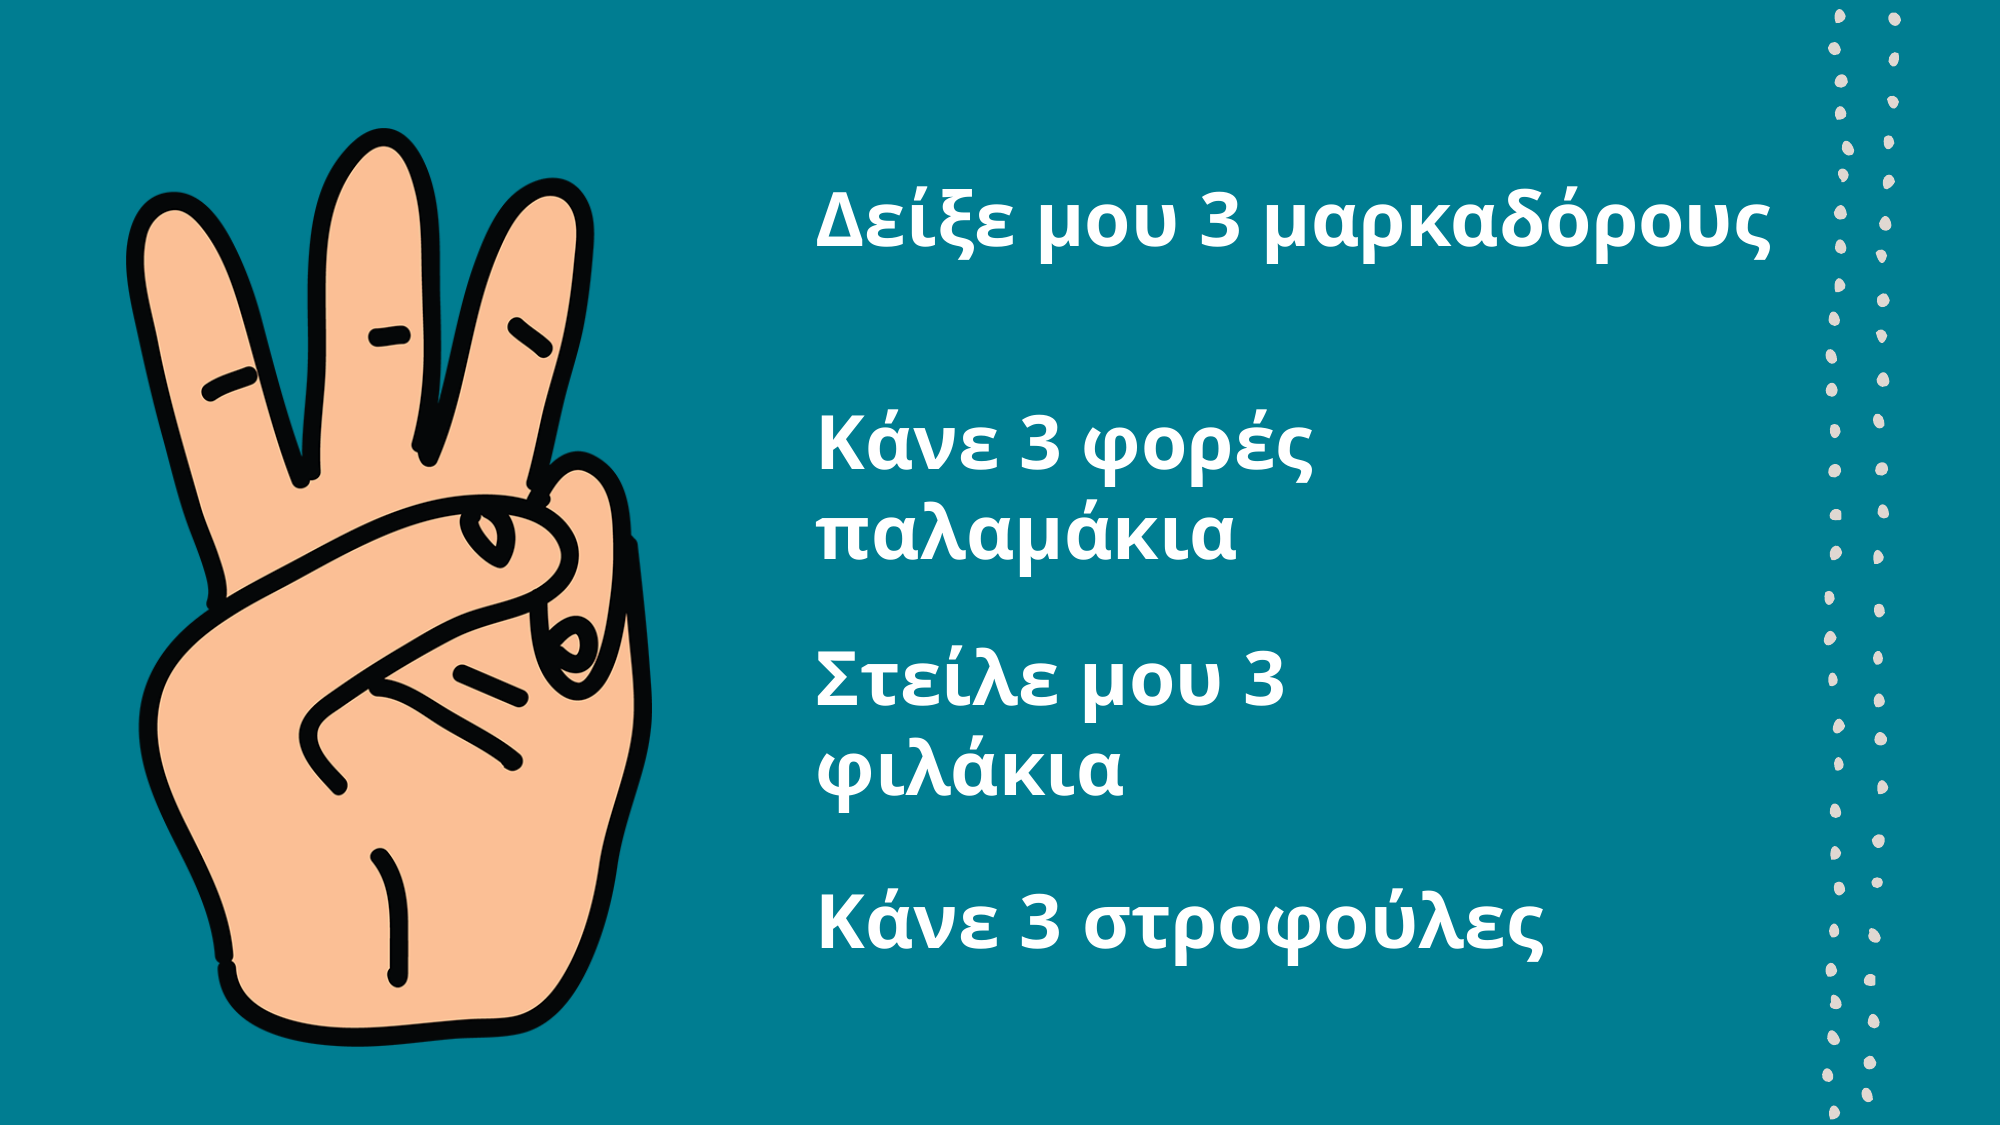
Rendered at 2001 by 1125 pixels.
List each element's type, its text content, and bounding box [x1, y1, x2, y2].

text_box Κάνε 3 στροφούλες [800, 866, 1638, 971]
text_box Στείλε μου 3 φιλάκια [800, 623, 1560, 818]
text_box Δείξε μου 3 μαρκαδόρους [800, 164, 1788, 270]
text_box Κάνε 3 φορές παλαμάκια [800, 387, 1753, 583]
picture [126, 128, 652, 1047]
